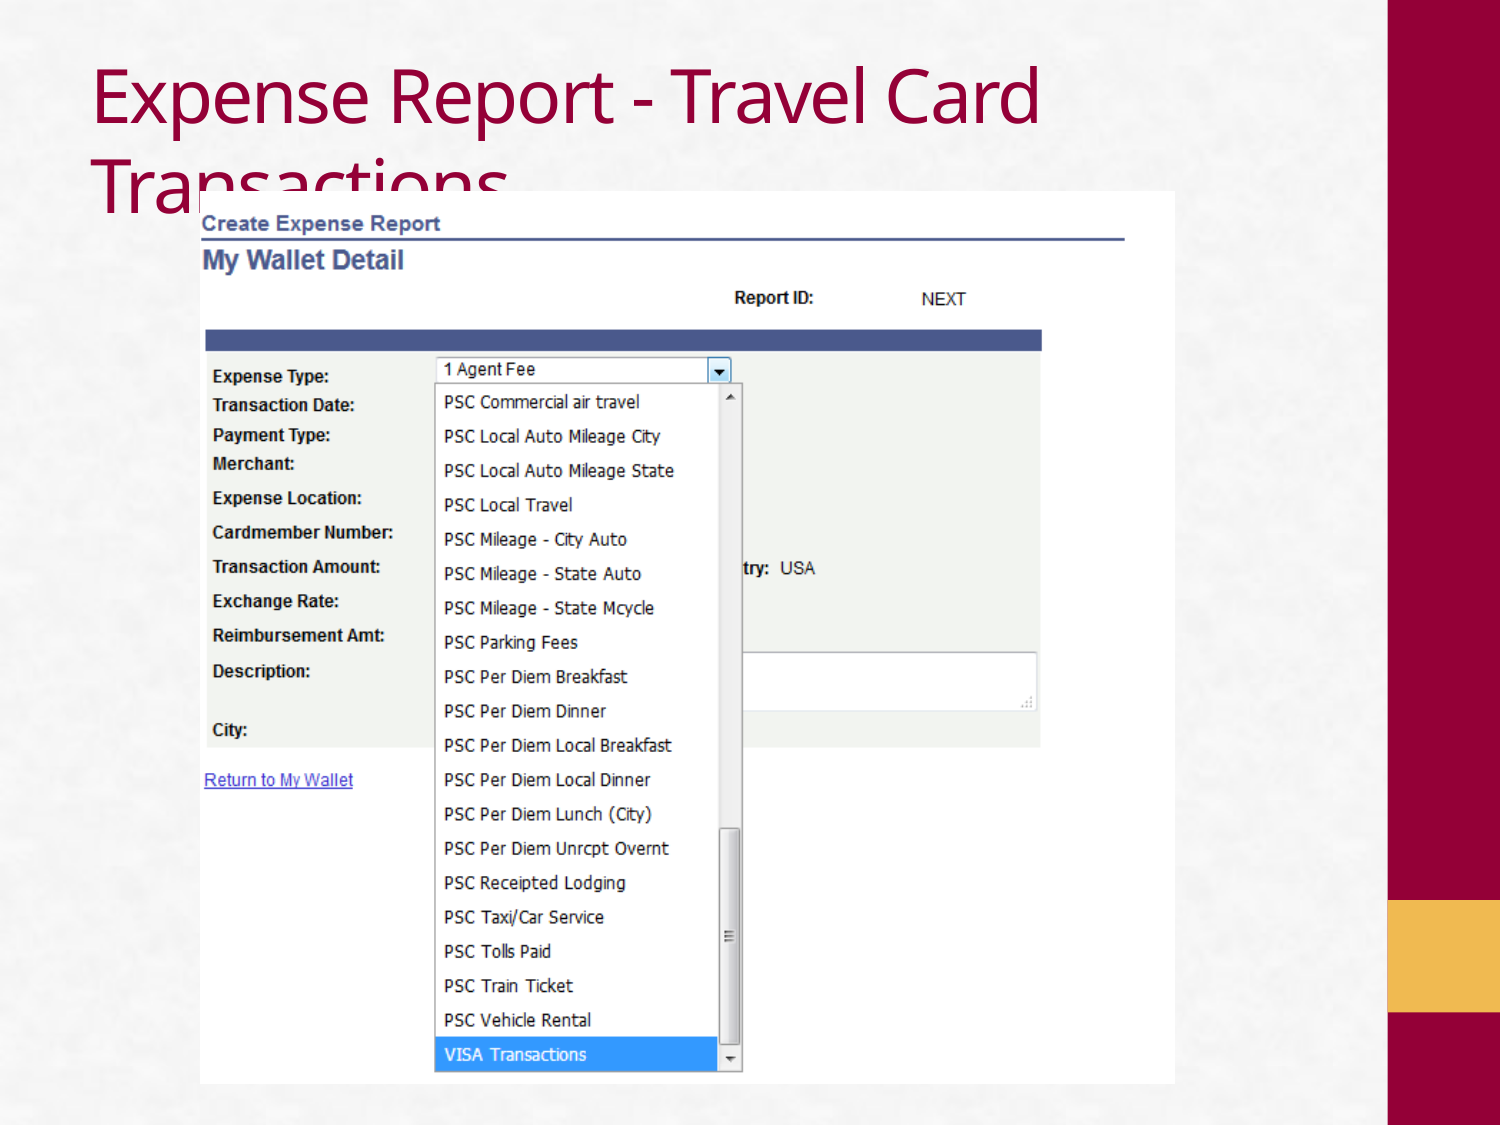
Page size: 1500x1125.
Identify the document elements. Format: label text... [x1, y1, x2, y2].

title Expense Report - Travel Card Transactions [75, 45, 1325, 233]
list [199, 190, 1176, 1084]
